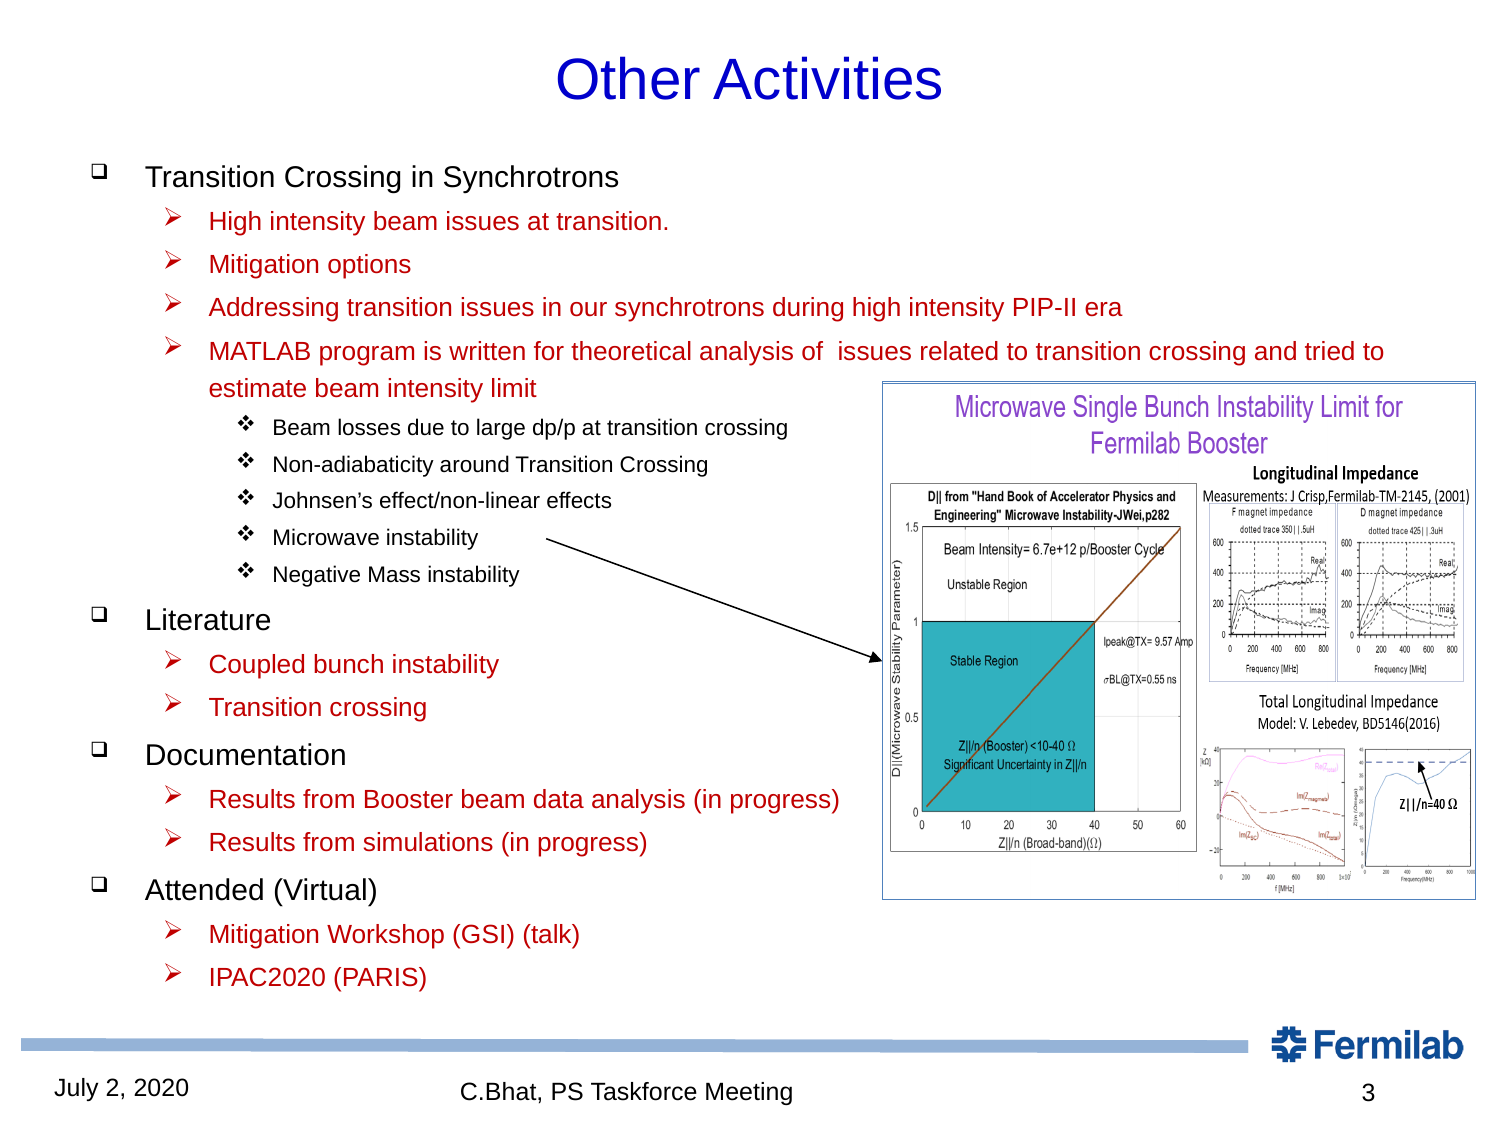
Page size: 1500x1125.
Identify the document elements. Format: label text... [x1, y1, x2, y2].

footer C.Bhat, PS Taskforce Meeting [445, 1067, 1080, 1114]
picture [882, 381, 1476, 901]
title Other Activities [75, 9, 1425, 142]
list Transition Crossing in Synchrotrons High intensity beam issues at transition. Mitigation options Addressing transition issues in our synchrotrons during high intensity PIP-II era MATLAB program is written for theoretical analysis of issues related to transition crossing and tried to estimate beam intensity limit Beam losses due to large dp/p at transition crossing Non-adiabaticity around Transition Crossing Johnsen’s effect/non-linear effects Microwave instability Negative Mass instability Literature Coupled bunch instability Transition crossing Documentation Results from Booster beam data analysis (in progress) Results from simulations (in progress) Attended (Virtual) Mitigation Workshop (GSI) (talk) IPAC2020 (PARIS) [75, 142, 1425, 1007]
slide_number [39, 1064, 319, 1125]
slide_number 3 [1346, 1069, 1452, 1115]
picture [1266, 1021, 1468, 1072]
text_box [545, 538, 877, 662]
